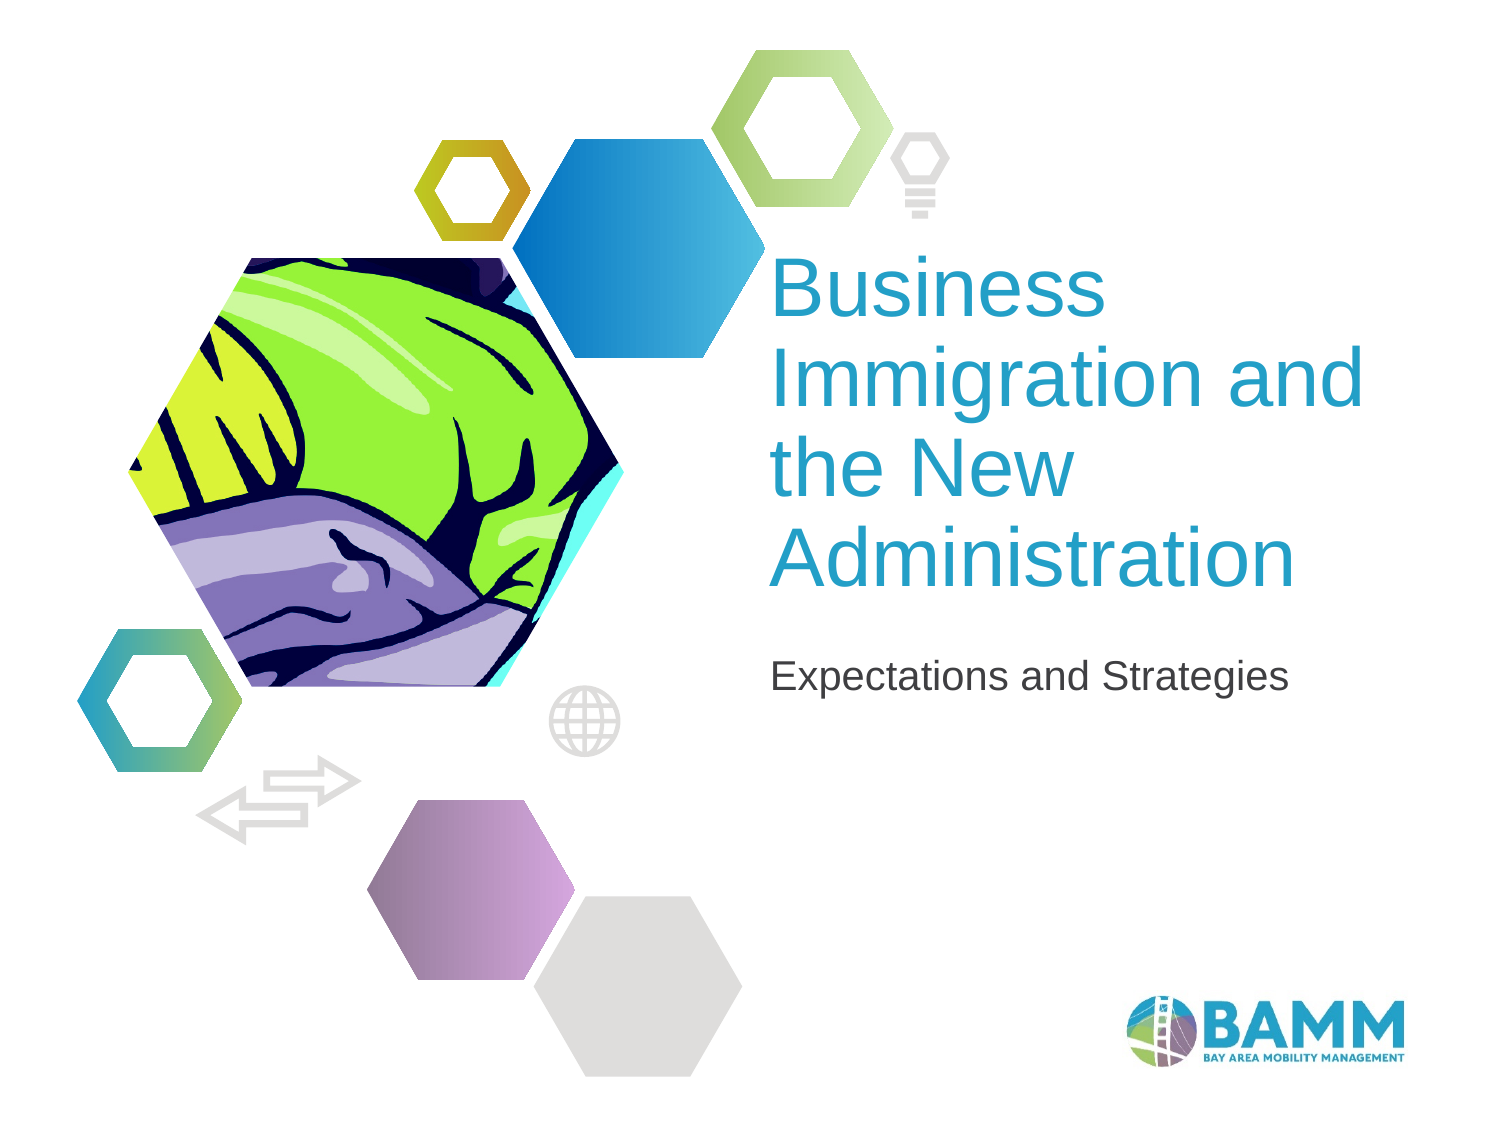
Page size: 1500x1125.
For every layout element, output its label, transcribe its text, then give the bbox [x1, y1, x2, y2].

title Business Immigration and the New Administration [754, 237, 1432, 630]
picture [127, 258, 624, 687]
picture [1122, 990, 1411, 1073]
subtitle Expectations and Strategies [754, 641, 1450, 900]
